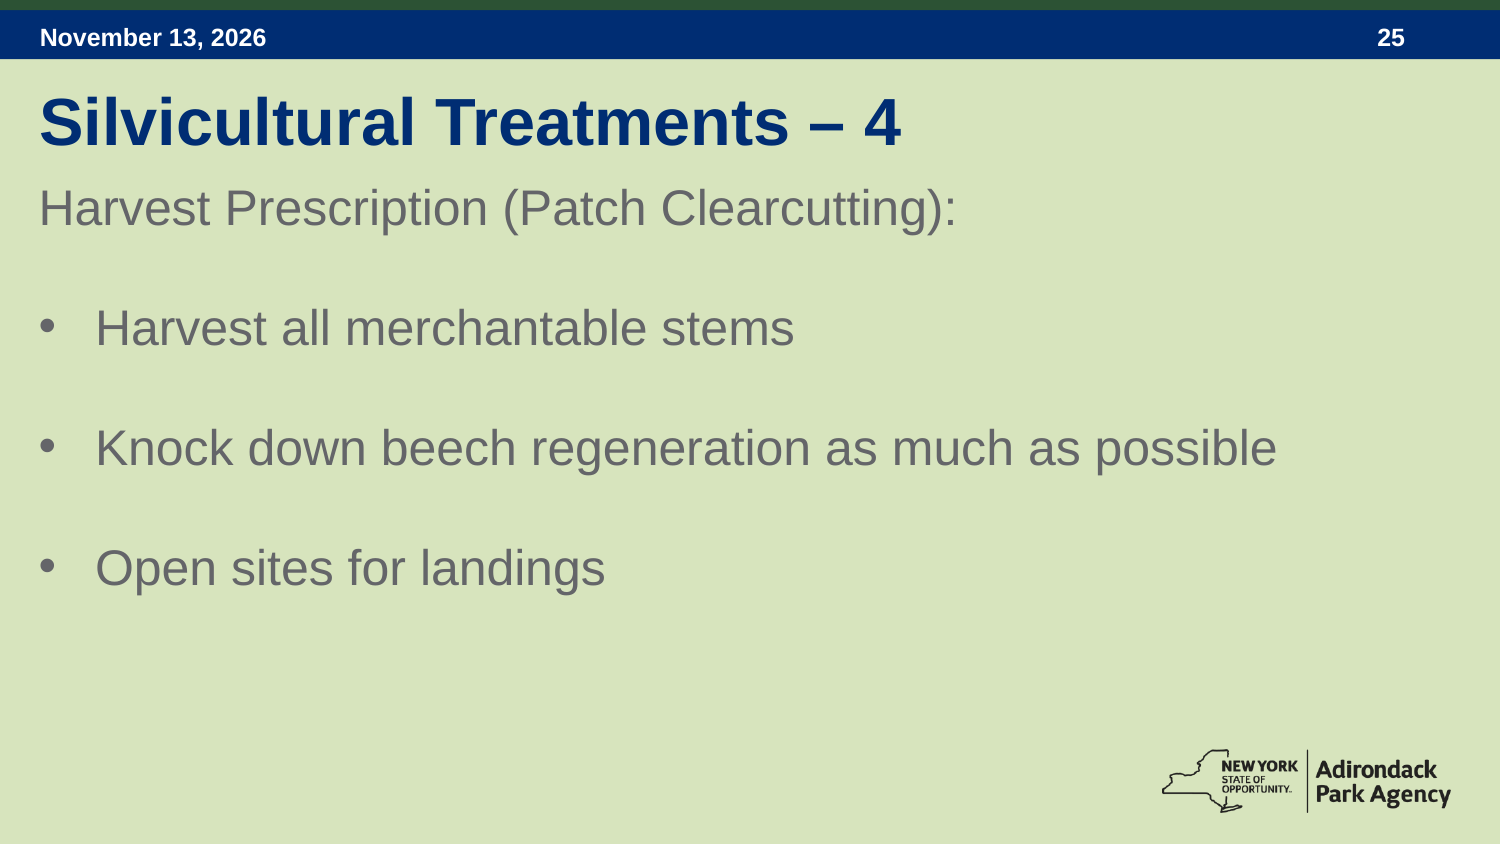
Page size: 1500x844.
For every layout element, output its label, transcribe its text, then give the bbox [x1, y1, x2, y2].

text_box Harvest Prescription (Patch Clearcutting): Harvest all merchantable stems Knock down beech regeneration as much as possible Open sites for landings [23, 167, 1462, 843]
text_box Silvicultural Treatments – 4 [24, 71, 1450, 167]
